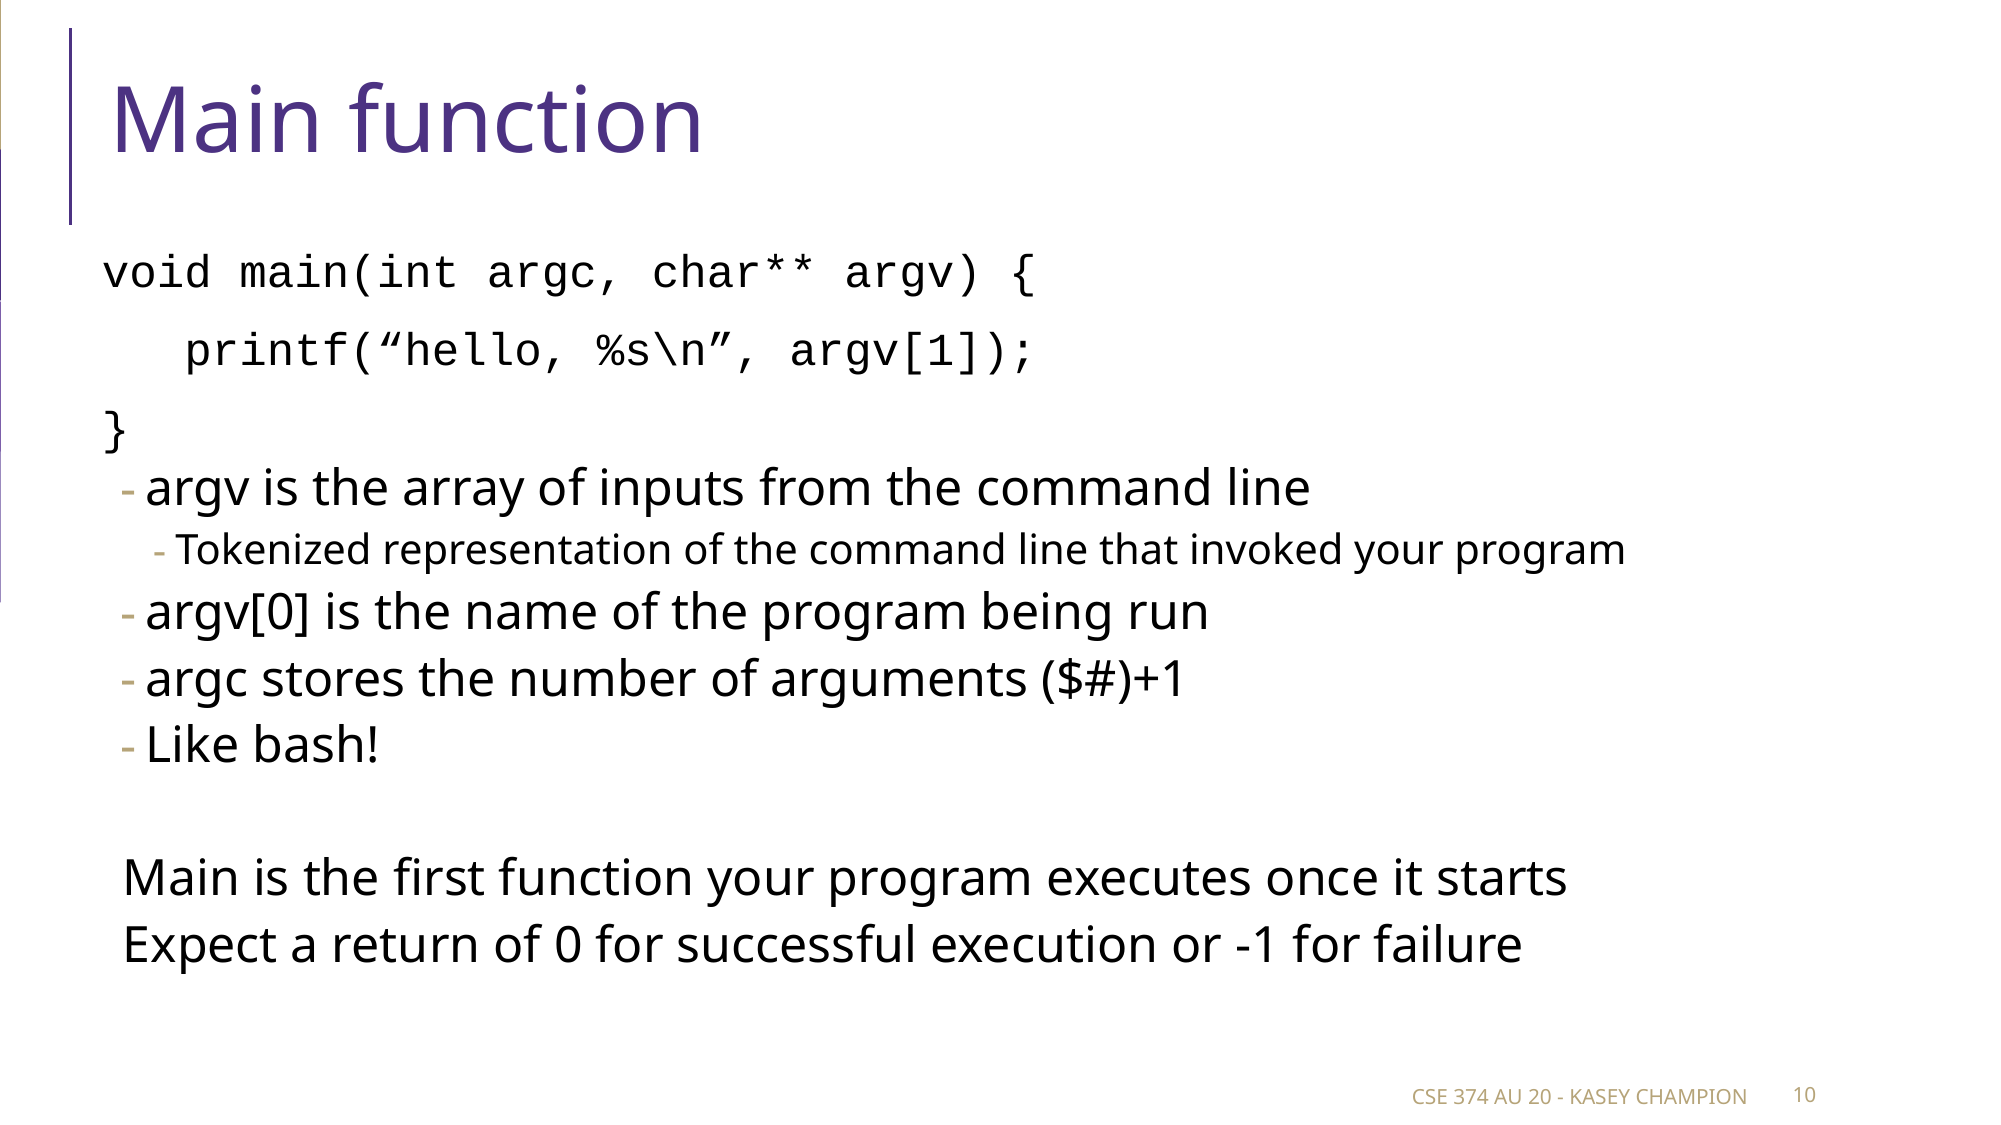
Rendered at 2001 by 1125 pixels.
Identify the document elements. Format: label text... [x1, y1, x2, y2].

title Main function [94, 43, 1930, 210]
footer CSE 374 AU 20 - KASEY CHAMPION [794, 1073, 1763, 1119]
list void main(int argc, char** argv) { printf(“hello, %s\n”, argv[1]); } argv is the array of inputs from the command line Tokenized representation of the command line that invoked your program argv[0] is the name of the program being run argc stores the number of arguments ($#)+1 Like bash! Main is the first function your program executes once it starts Expect a return of 0 for successful execution or -1 for failure [94, 240, 1930, 1035]
slide_number ‹#› [1777, 1073, 1938, 1119]
